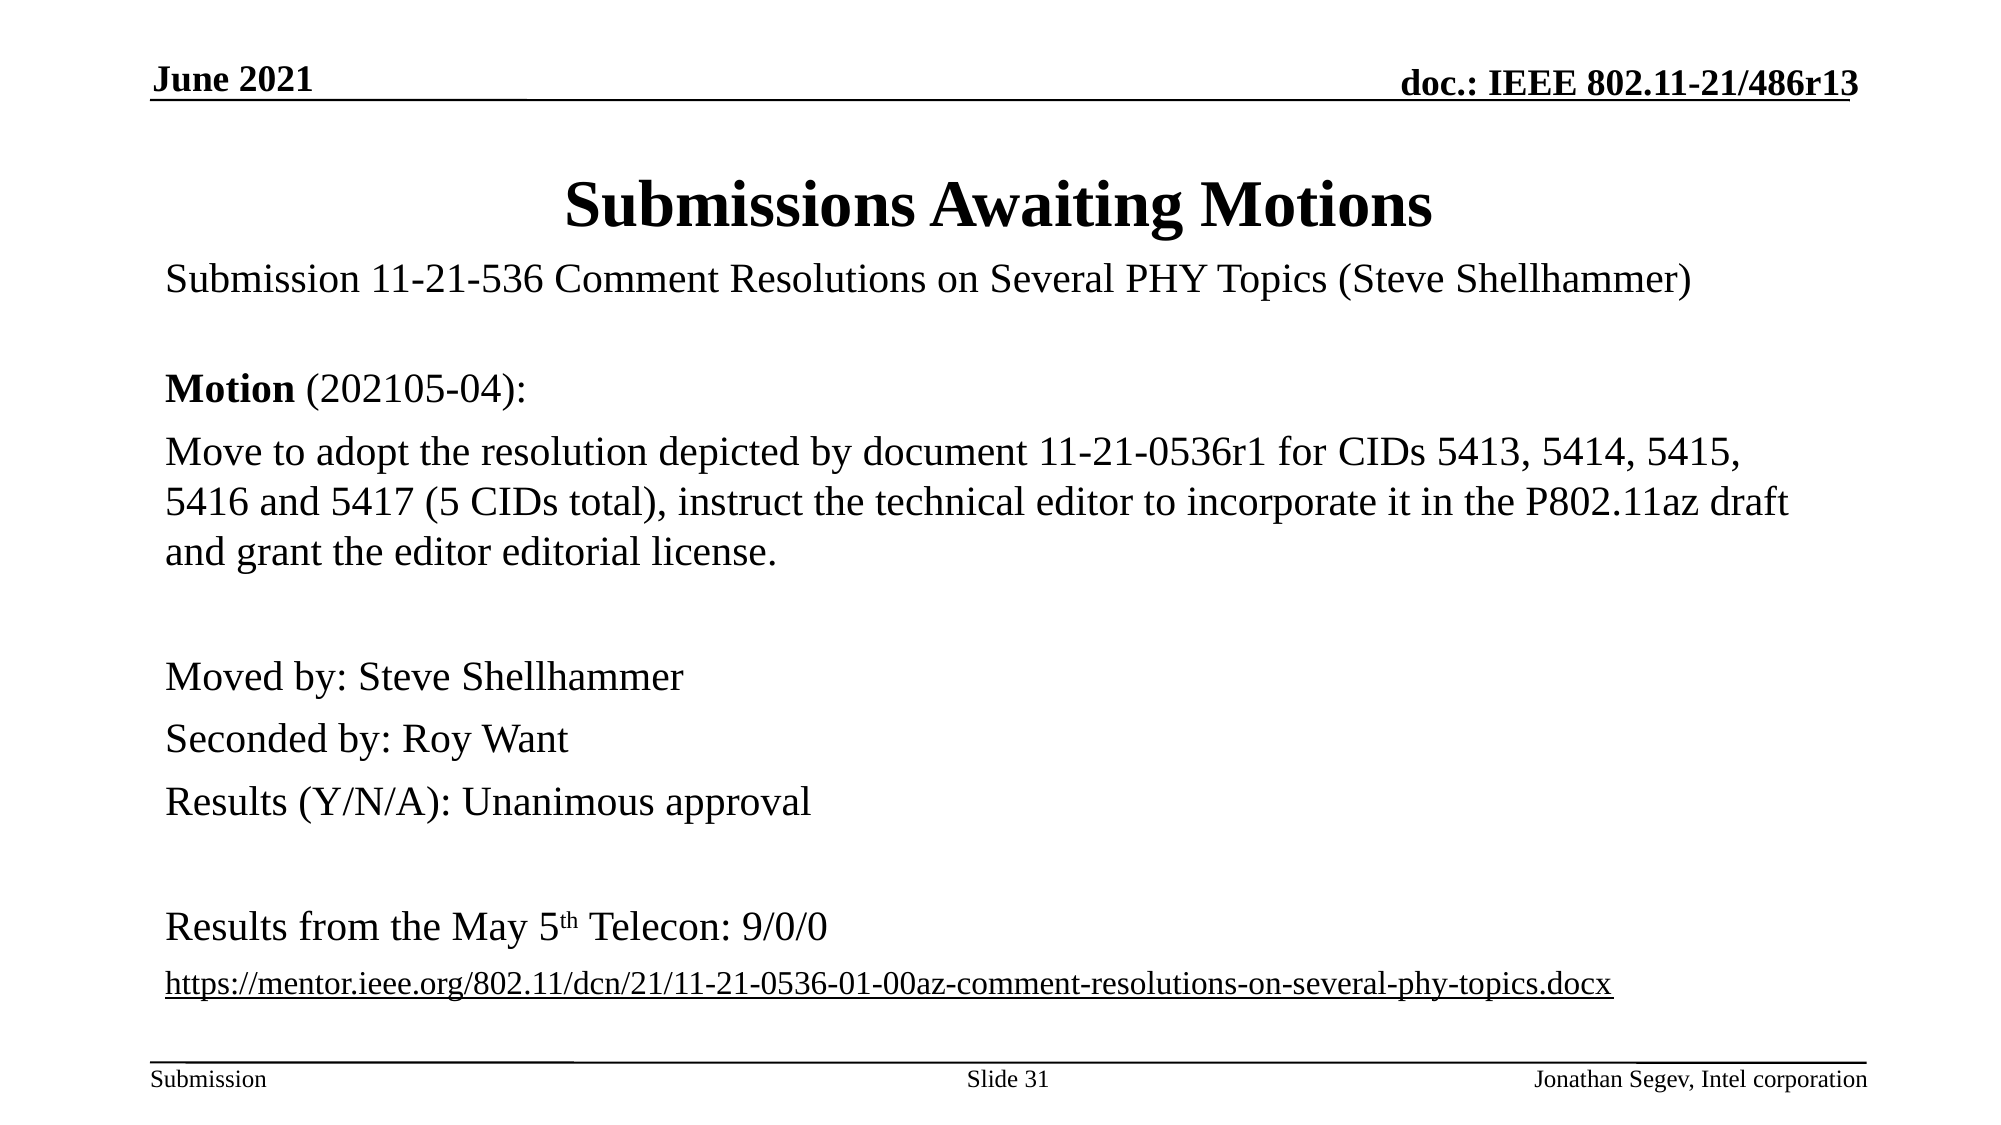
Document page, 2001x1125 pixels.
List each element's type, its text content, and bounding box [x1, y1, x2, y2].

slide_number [152, 54, 563, 100]
title Submissions Awaiting Motions [149, 112, 1850, 243]
slide_number Slide 31 [950, 1061, 1067, 1123]
footer Jonathan Segev, Intel corporation [1171, 1061, 1869, 1093]
list Submission 11-21-536 Comment Resolutions on Several PHY Topics (Steve Shellhammer) Motion (202105-04): Move to adopt the resolution depicted by document 11-21-0536r1 for CIDs 5413, 5414, 5415, 5416 and 5417 (5 CIDs total), instruct the technical editor to incorporate it in the P802.11az draft and grant the editor editorial license. Moved by: Steve Shellhammer Seconded by: Roy Want Results (Y/N/A): Unanimous approval Results from the May 5th Telecon: 9/0/0 https://mentor.ieee.org/802.11/dcn/21/11-21-0536-01-00az-comment-resolutions-on-several-phy-topics.docx [149, 243, 1850, 1000]
